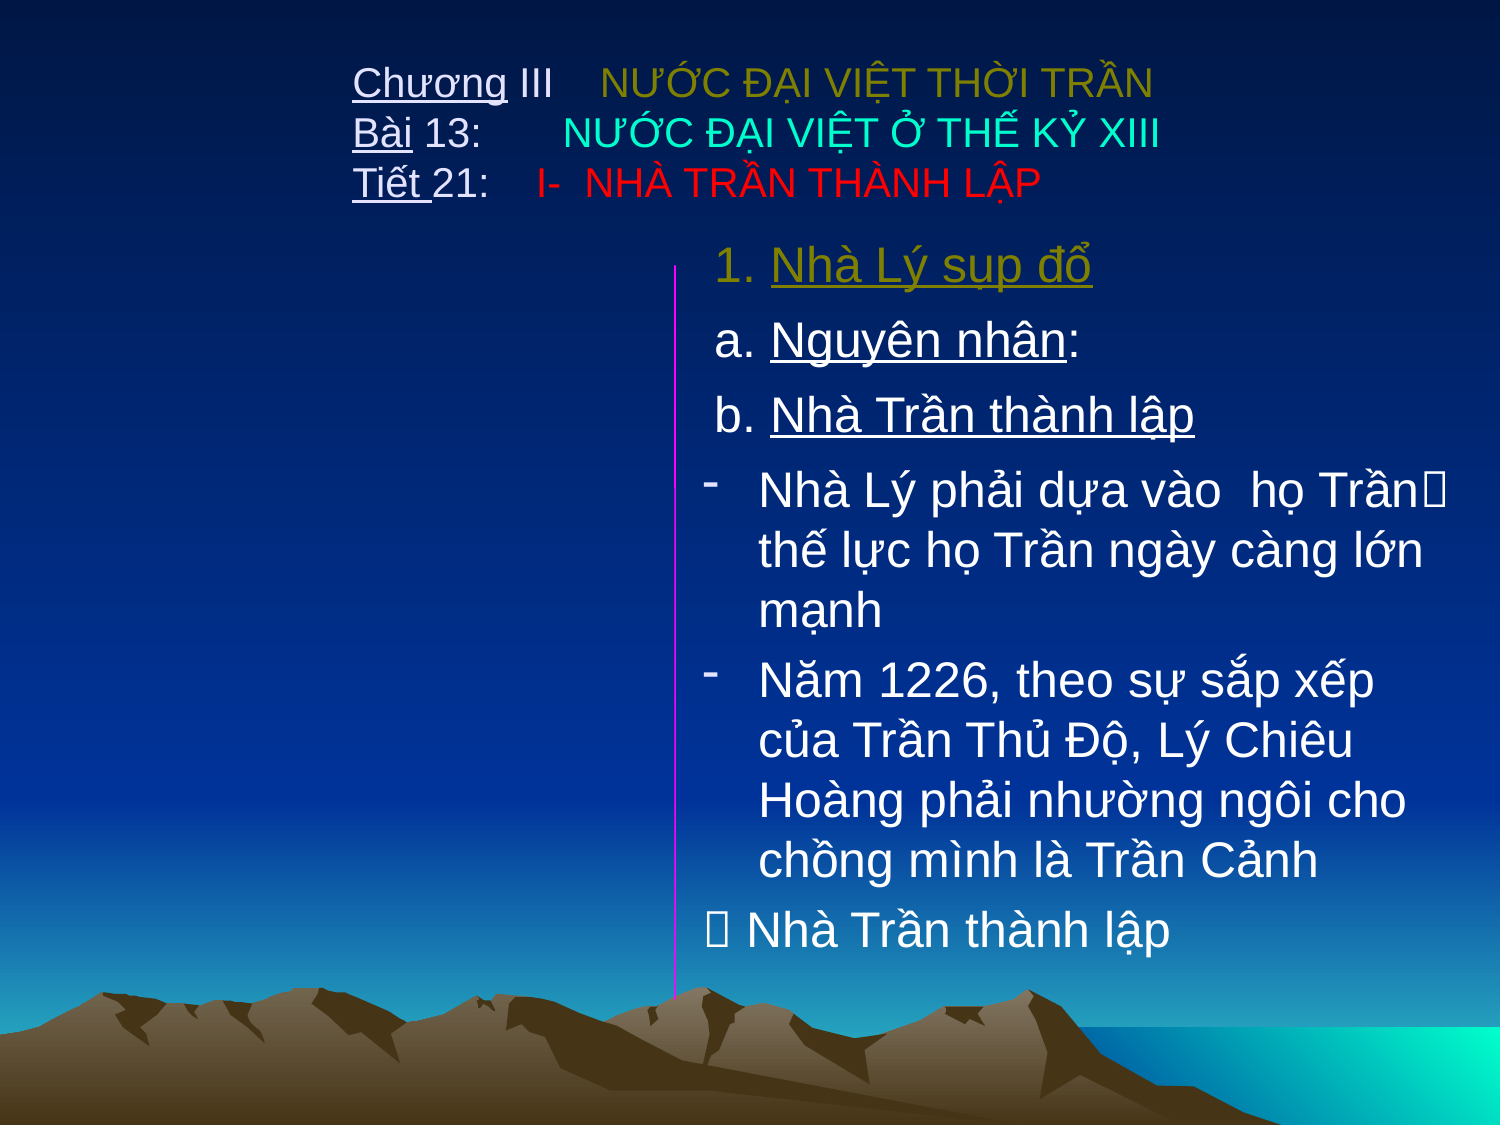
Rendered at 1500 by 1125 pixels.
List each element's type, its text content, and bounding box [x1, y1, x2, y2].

text_box Chương III NƯỚC ĐẠI VIỆT THỜI TRẦN Bài 13: NƯỚC ĐẠI VIỆT Ở THẾ KỶ XIII Tiết 21: I- NHÀ TRẦN THÀNH LẬP [337, 37, 1350, 225]
list 1. Nhà Lý sụp đổ [699, 225, 1151, 326]
text_box a. Nguyên nhân: [699, 299, 1113, 374]
text_box b. Nhà Trần thành lập [699, 374, 1238, 449]
text_box Nhà Lý phải dựa vào họ Trần thế lực họ Trần ngày càng lớn mạnh Năm 1226, theo sự sắp xếp của Trần Thủ Độ, Lý Chiêu Hoàng phải nhường ngôi cho chồng mình là Trần Cảnh  Nhà Trần thành lập [687, 449, 1475, 1050]
